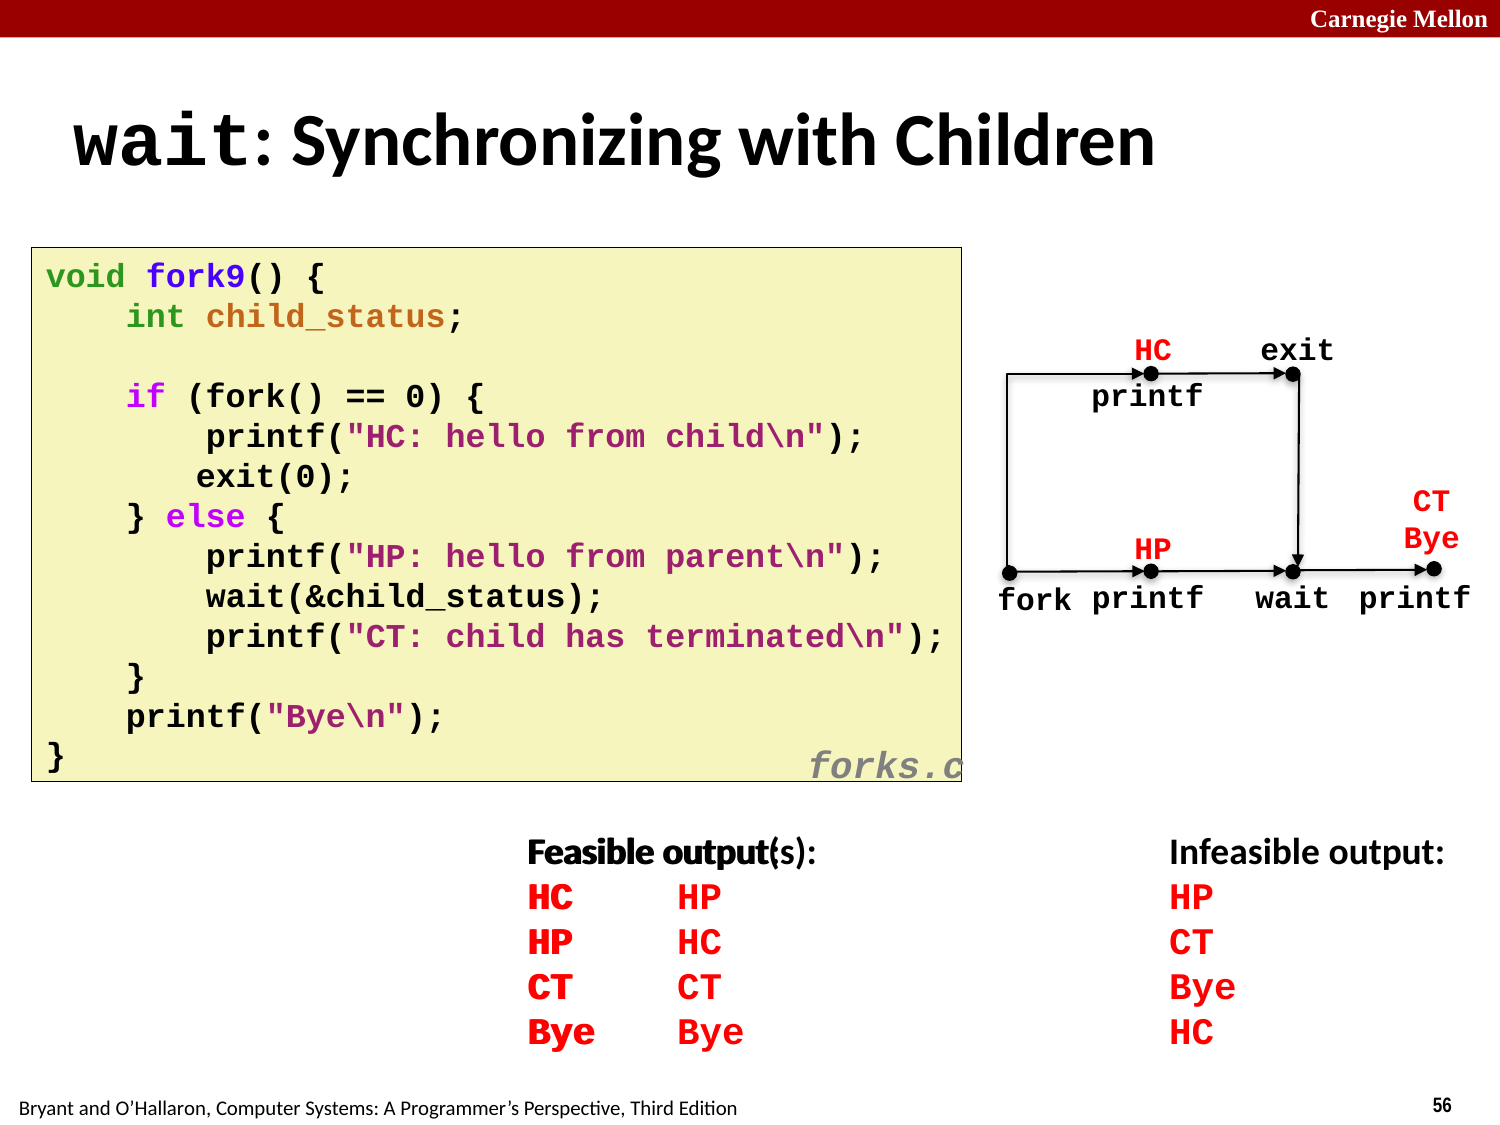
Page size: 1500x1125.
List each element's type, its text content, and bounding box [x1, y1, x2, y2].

text_box Feasible output(s): HC HP HP HC CT CT Bye Bye [512, 820, 963, 1060]
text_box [973, 321, 1488, 626]
text_box Infeasible output: HP CT Bye HC [1154, 820, 1461, 1060]
text_box void fork9() { int child_status; if (fork() == 0) { printf("HC: hello from child\n"); exit(0); } else { printf("HP: hello from parent\n"); wait(&child_status); printf("CT: child has terminated\n"); } printf("Bye\n"); } [31, 247, 961, 781]
title wait: Synchronizing with Children [58, 72, 1305, 199]
text_box forks.c [792, 737, 980, 796]
